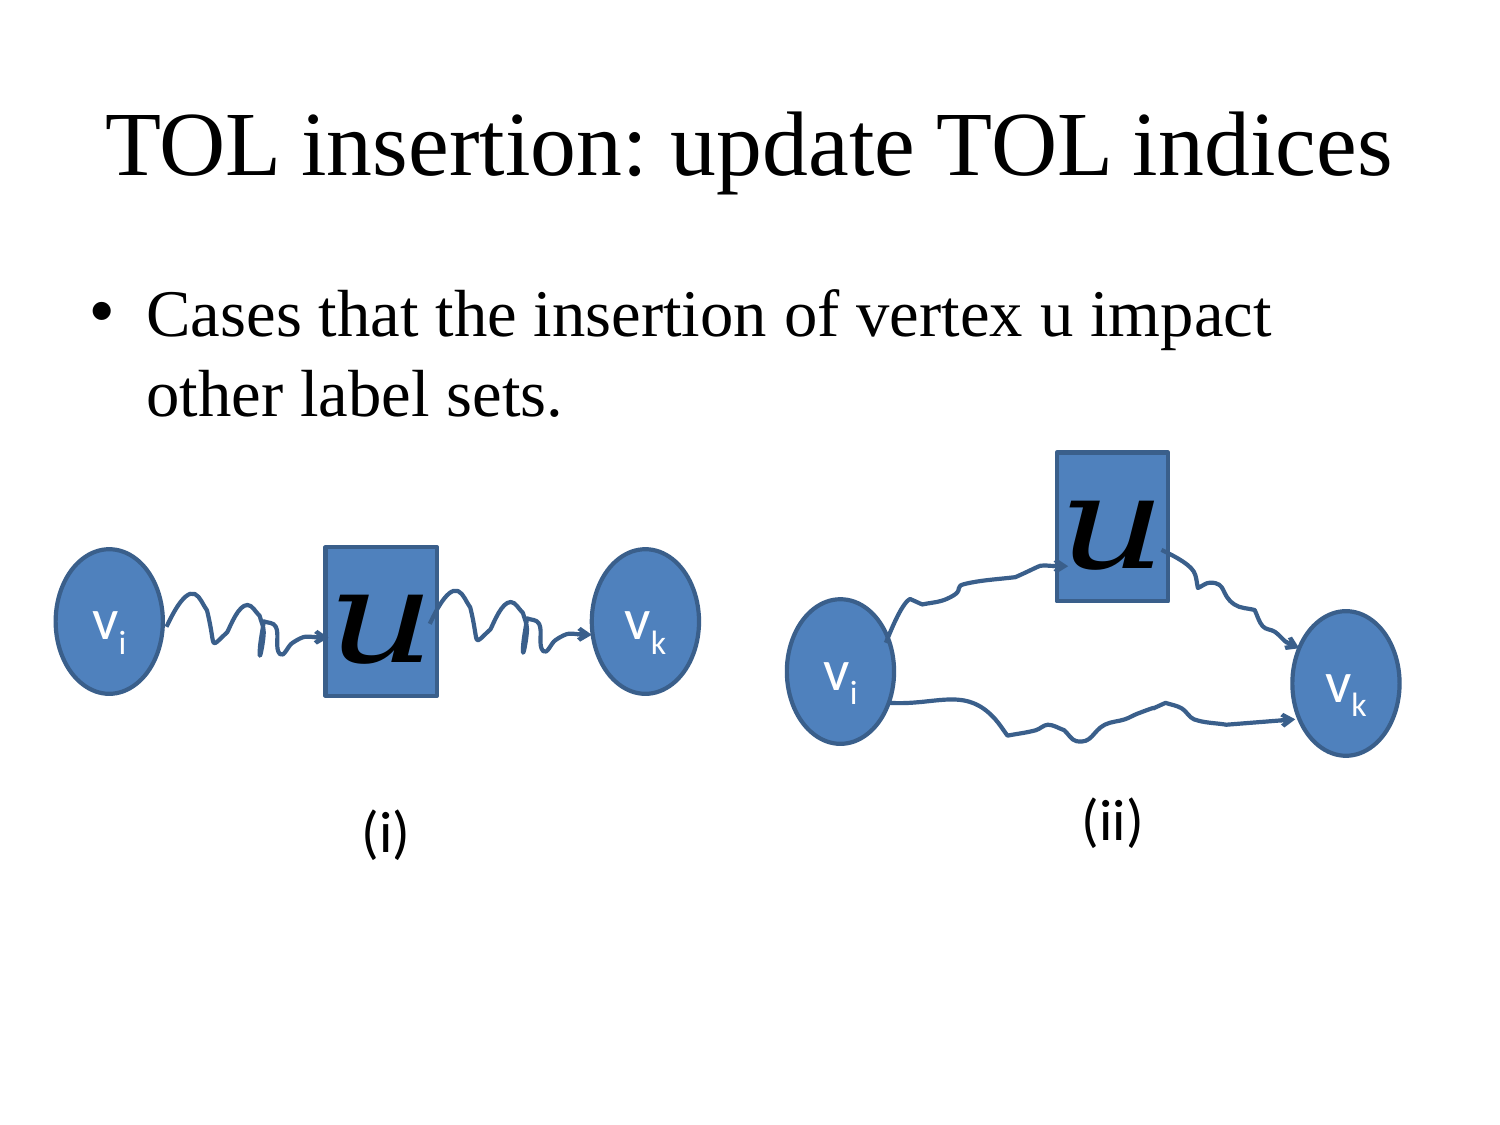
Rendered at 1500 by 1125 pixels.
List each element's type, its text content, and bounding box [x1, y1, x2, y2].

text_box (i) [346, 786, 691, 872]
list Cases that the insertion of vertex u impact other label sets. [75, 262, 1425, 1005]
title TOL insertion: update TOL indices [75, 45, 1425, 233]
text_box (ii) [1067, 775, 1412, 860]
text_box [55, 454, 1400, 756]
